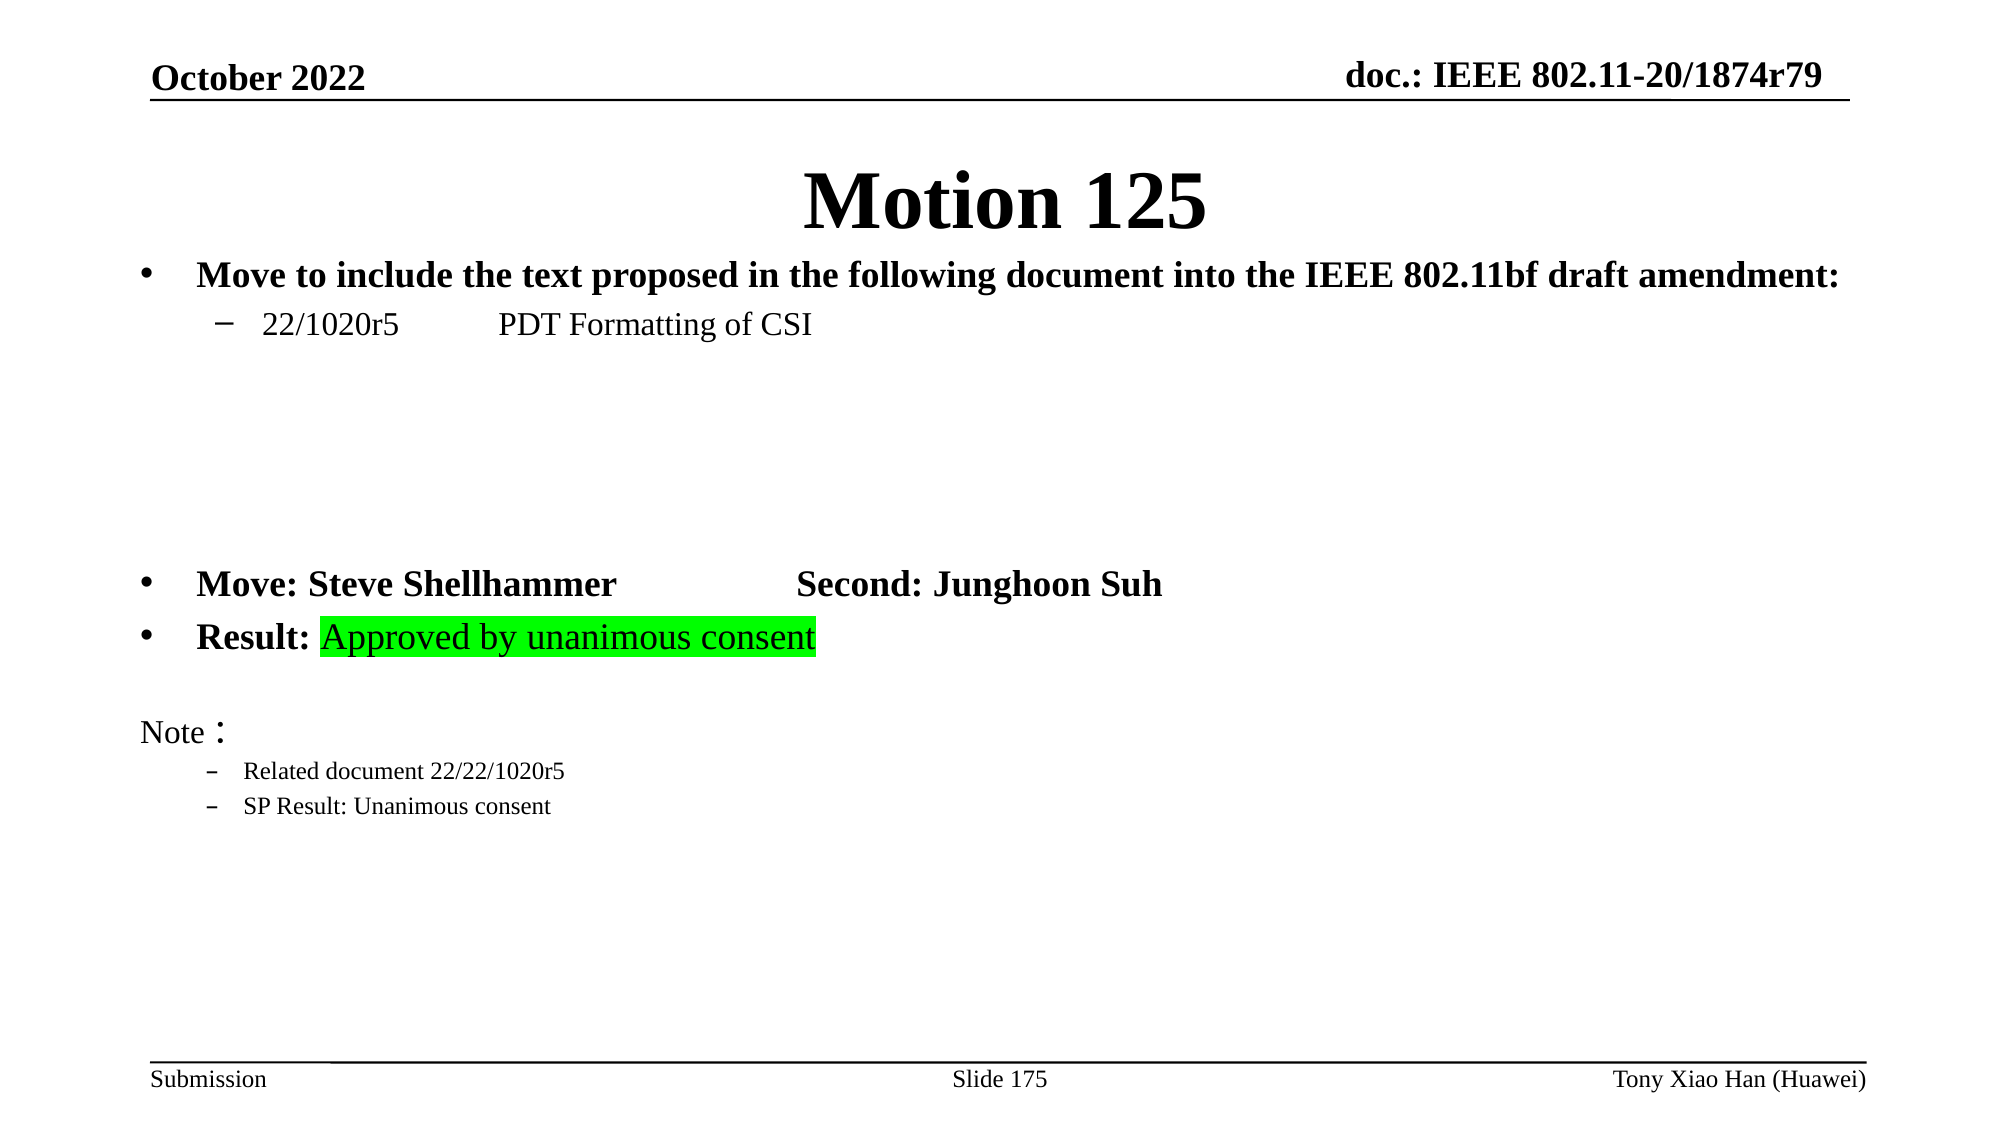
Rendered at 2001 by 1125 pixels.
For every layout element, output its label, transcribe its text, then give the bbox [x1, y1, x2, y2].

text_box Move to include the text proposed in the following document into the IEEE 802.11bf draft amendment: 22/1020r5 PDT Formatting of CSI Move: Steve Shellhammer Second: Junghoon Suh Result: Approved by unanimous consent Note： Related document 22/22/1020r5 SP Result: Unanimous consent [125, 212, 1888, 900]
text_box Motion 125 [368, 137, 1644, 212]
